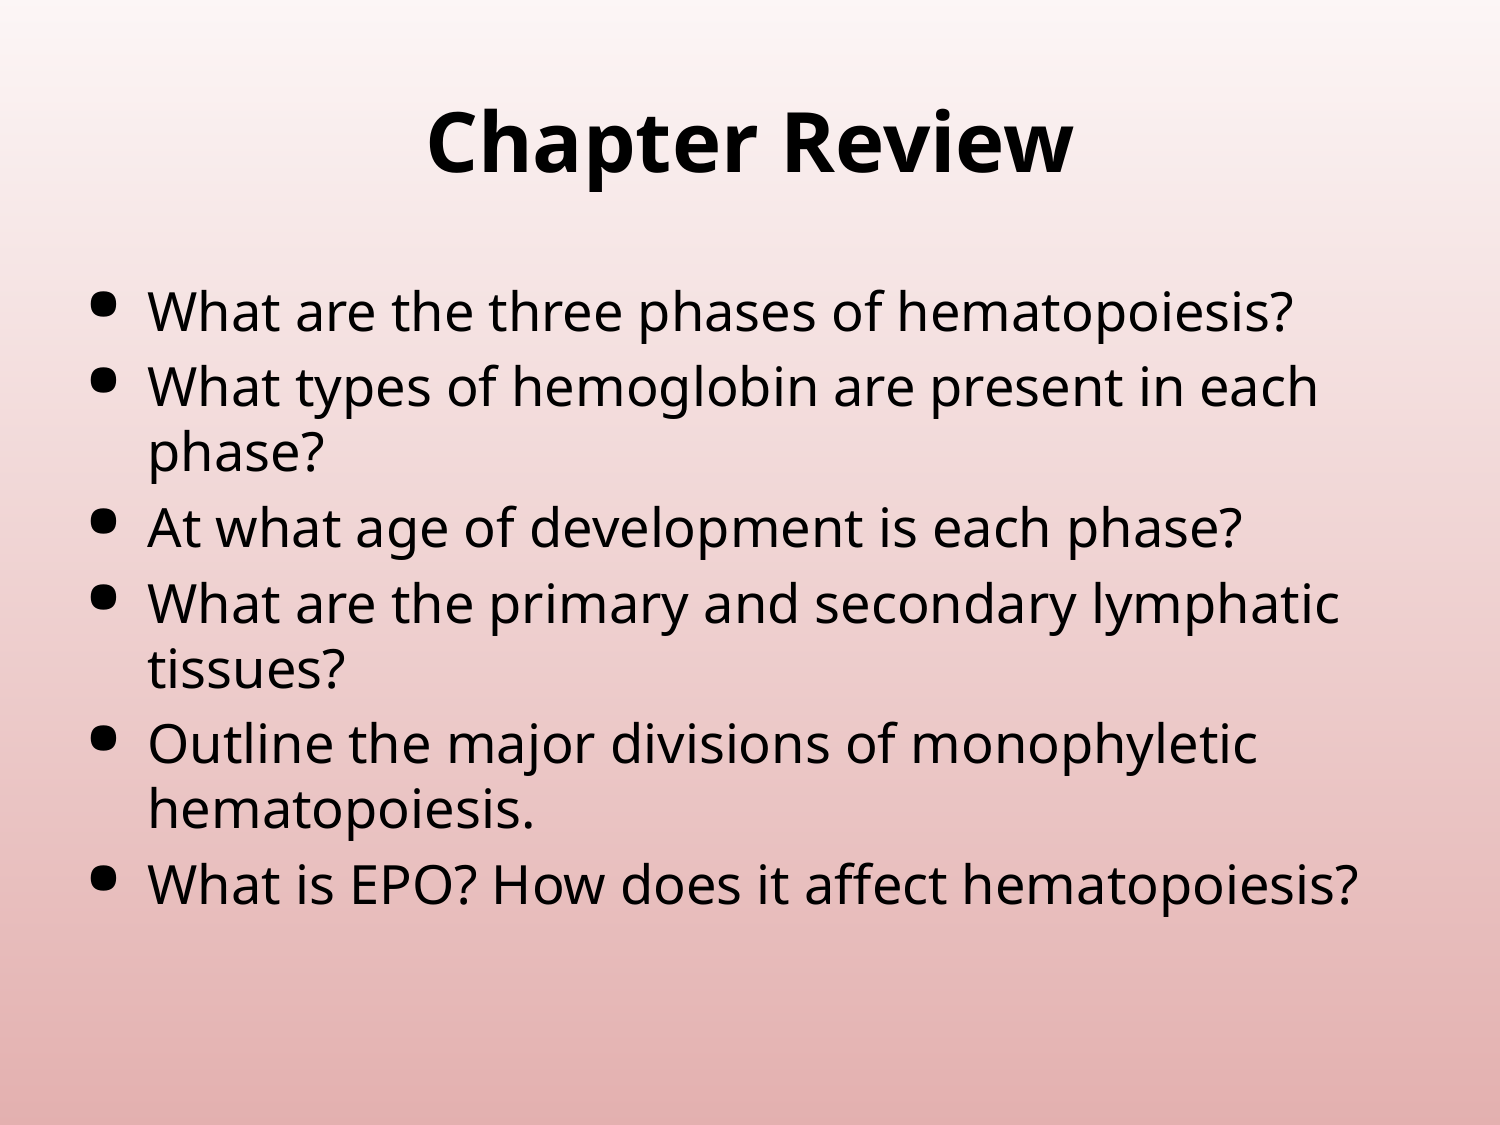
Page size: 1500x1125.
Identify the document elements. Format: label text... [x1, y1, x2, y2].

title Chapter Review [75, 45, 1425, 233]
list What are the three phases of hematopoiesis? What types of hemoglobin are present in each phase? At what age of development is each phase? What are the primary and secondary lymphatic tissues? Outline the major divisions of monophyletic hematopoiesis. What is EPO? How does it affect hematopoiesis? [76, 269, 1427, 1000]
